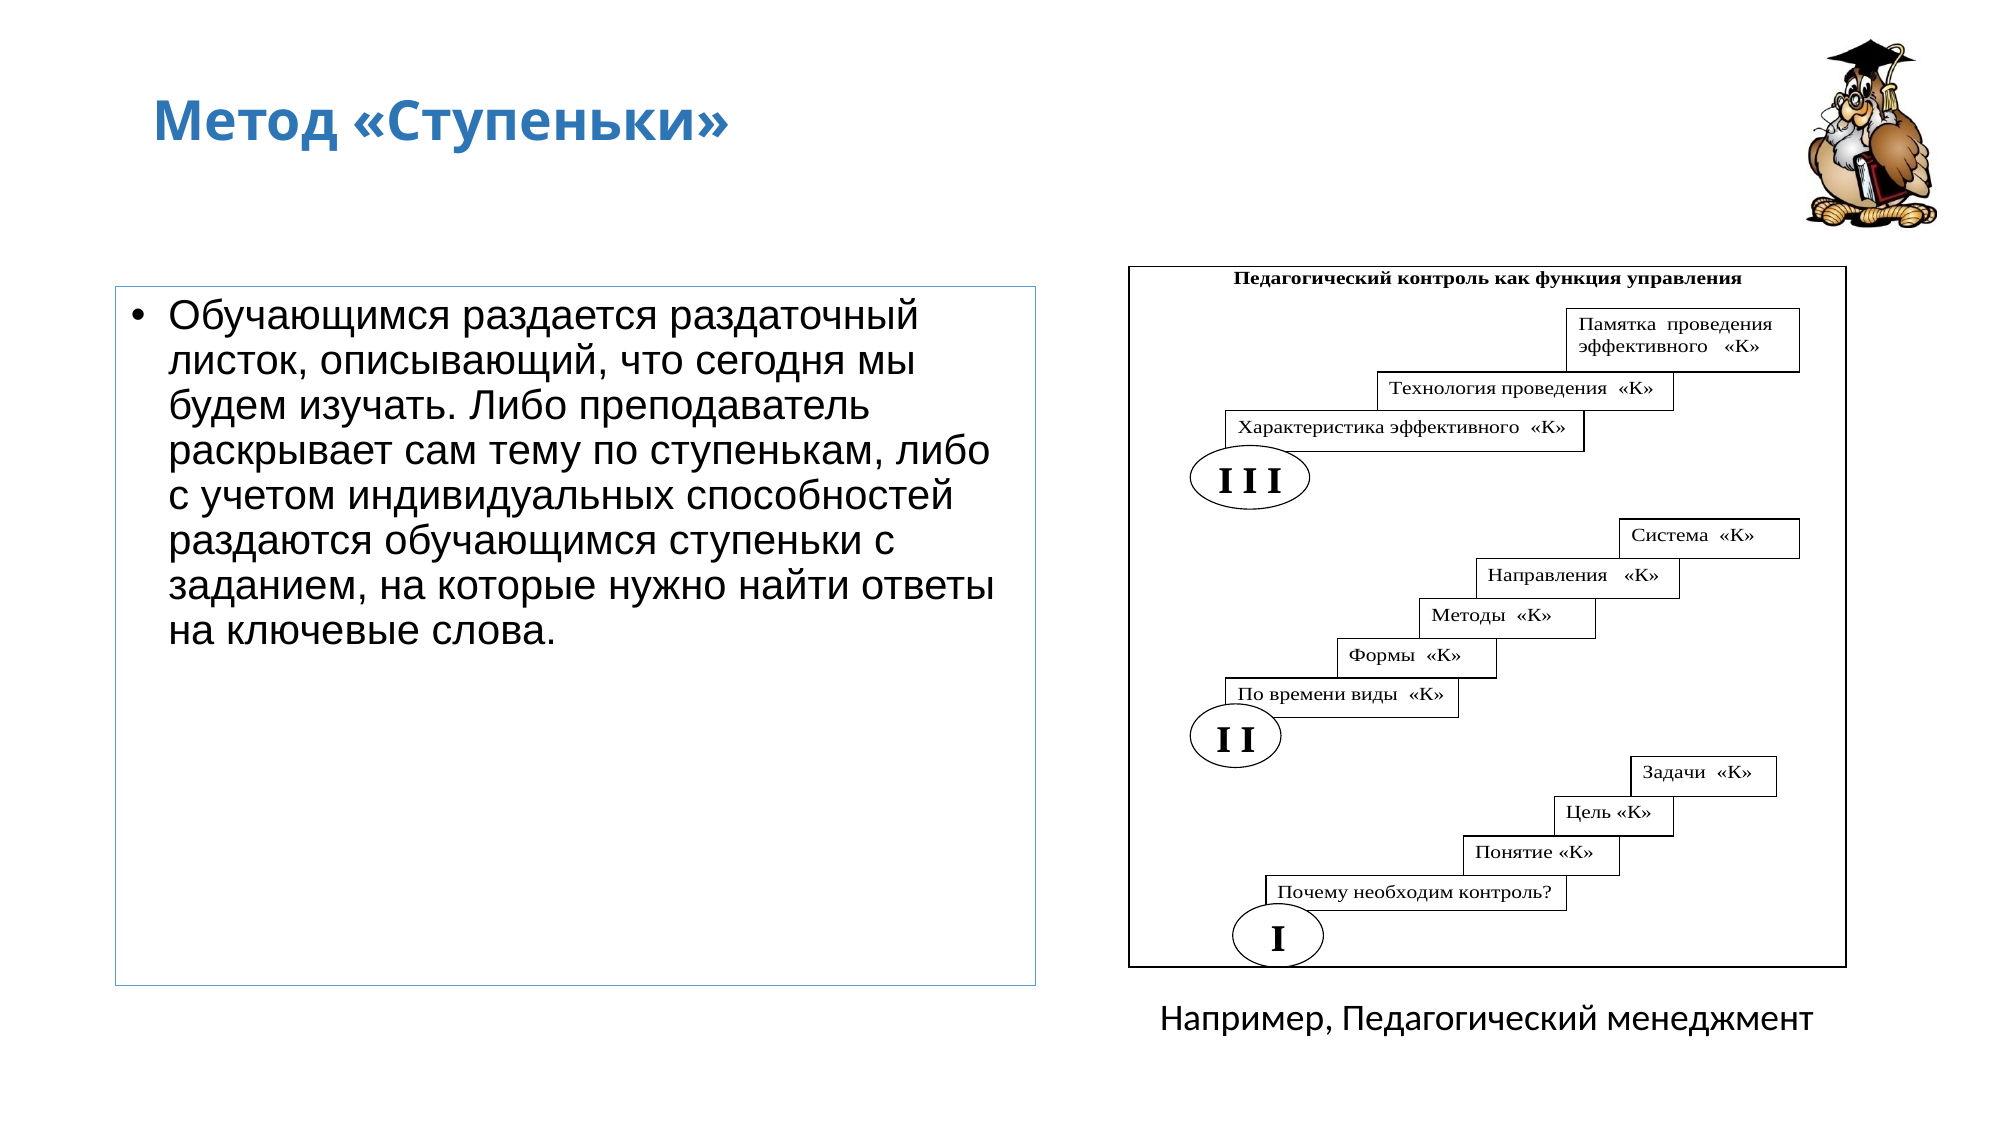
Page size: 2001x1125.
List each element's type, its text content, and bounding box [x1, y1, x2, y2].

title Метод «Ступеньки» [137, 84, 1488, 228]
list Обучающимся раздается раздаточный листок, описывающий, что сегодня мы будем изучать. Либо преподаватель раскрывает сам тему по ступенькам, либо с учетом индивидуальных способностей раздаются обучающимся ступеньки с заданием, на которые нужно найти ответы на ключевые слова. [115, 286, 1036, 986]
picture [1806, 39, 1937, 228]
picture [1129, 267, 1846, 967]
text_box Например, Педагогический менеджмент [1145, 985, 2000, 1045]
